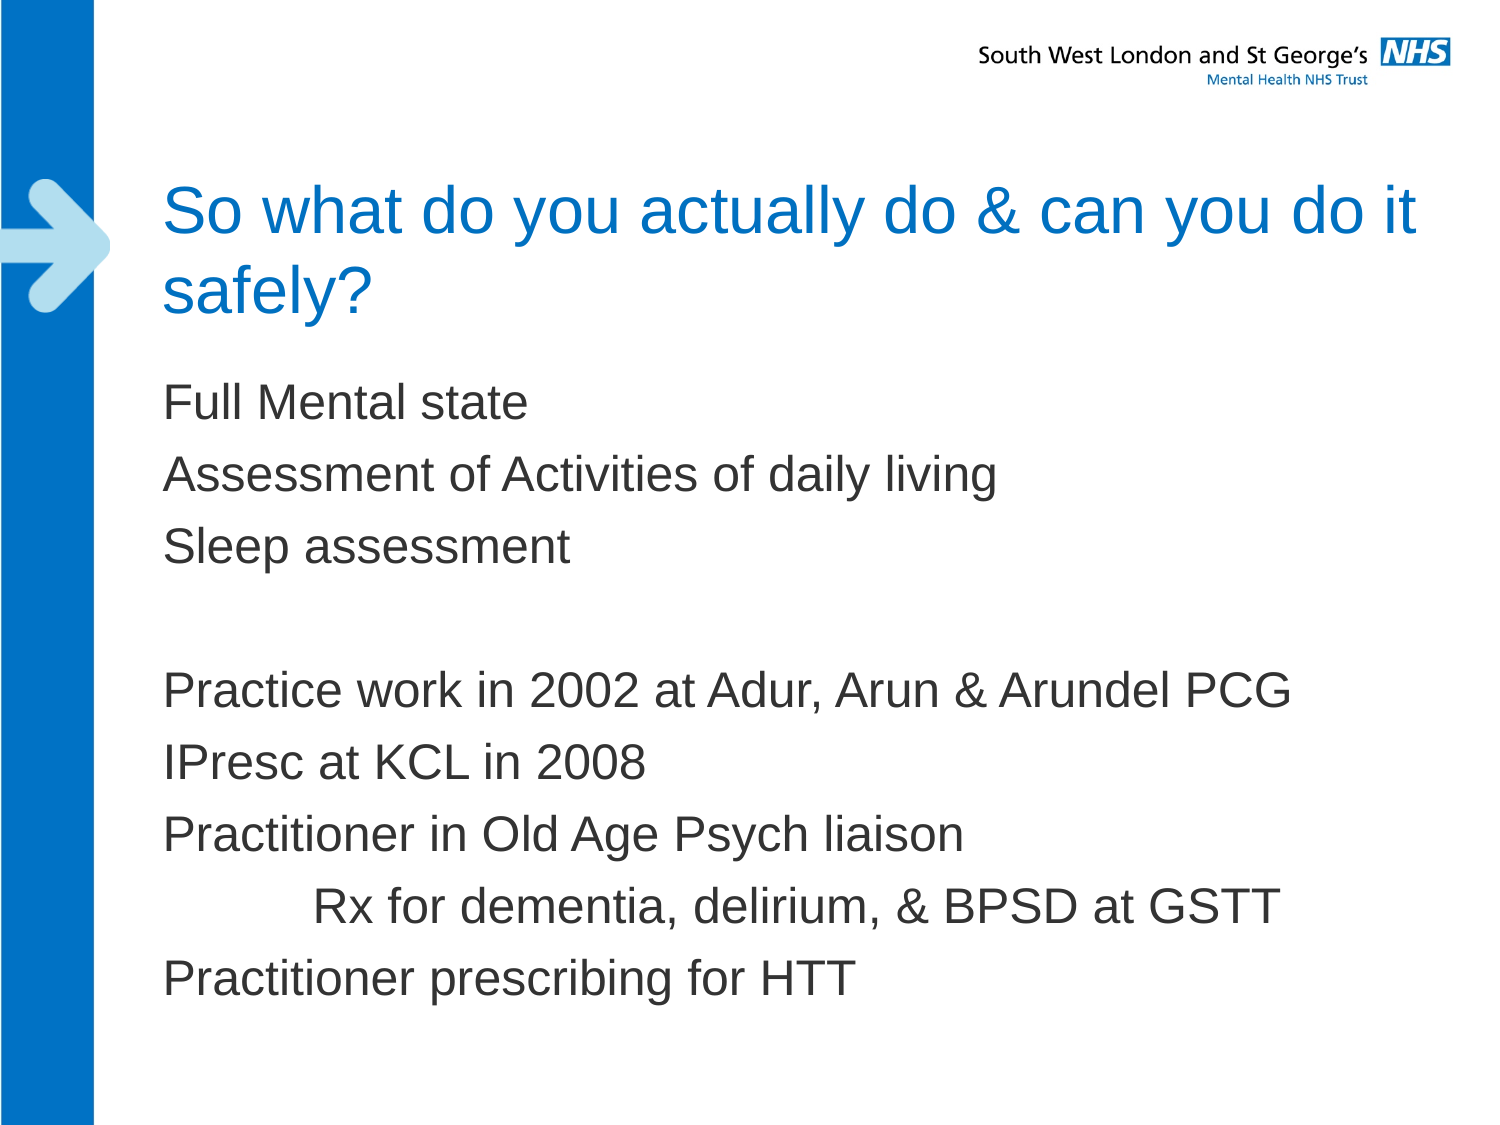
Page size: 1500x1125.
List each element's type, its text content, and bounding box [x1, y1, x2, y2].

subtitle Full Mental state Assessment of Activities of daily living Sleep assessment Practice work in 2002 at Adur, Arun & Arundel PCG IPresc at KCL in 2008 Practitioner in Old Age Psych liaison Rx for dementia, delirium, & BPSD at GSTT Practitioner prescribing for HTT [147, 349, 1418, 1000]
title So what do you actually do & can you do it safely? [147, 184, 1498, 311]
picture [0, 0, 1500, 1125]
